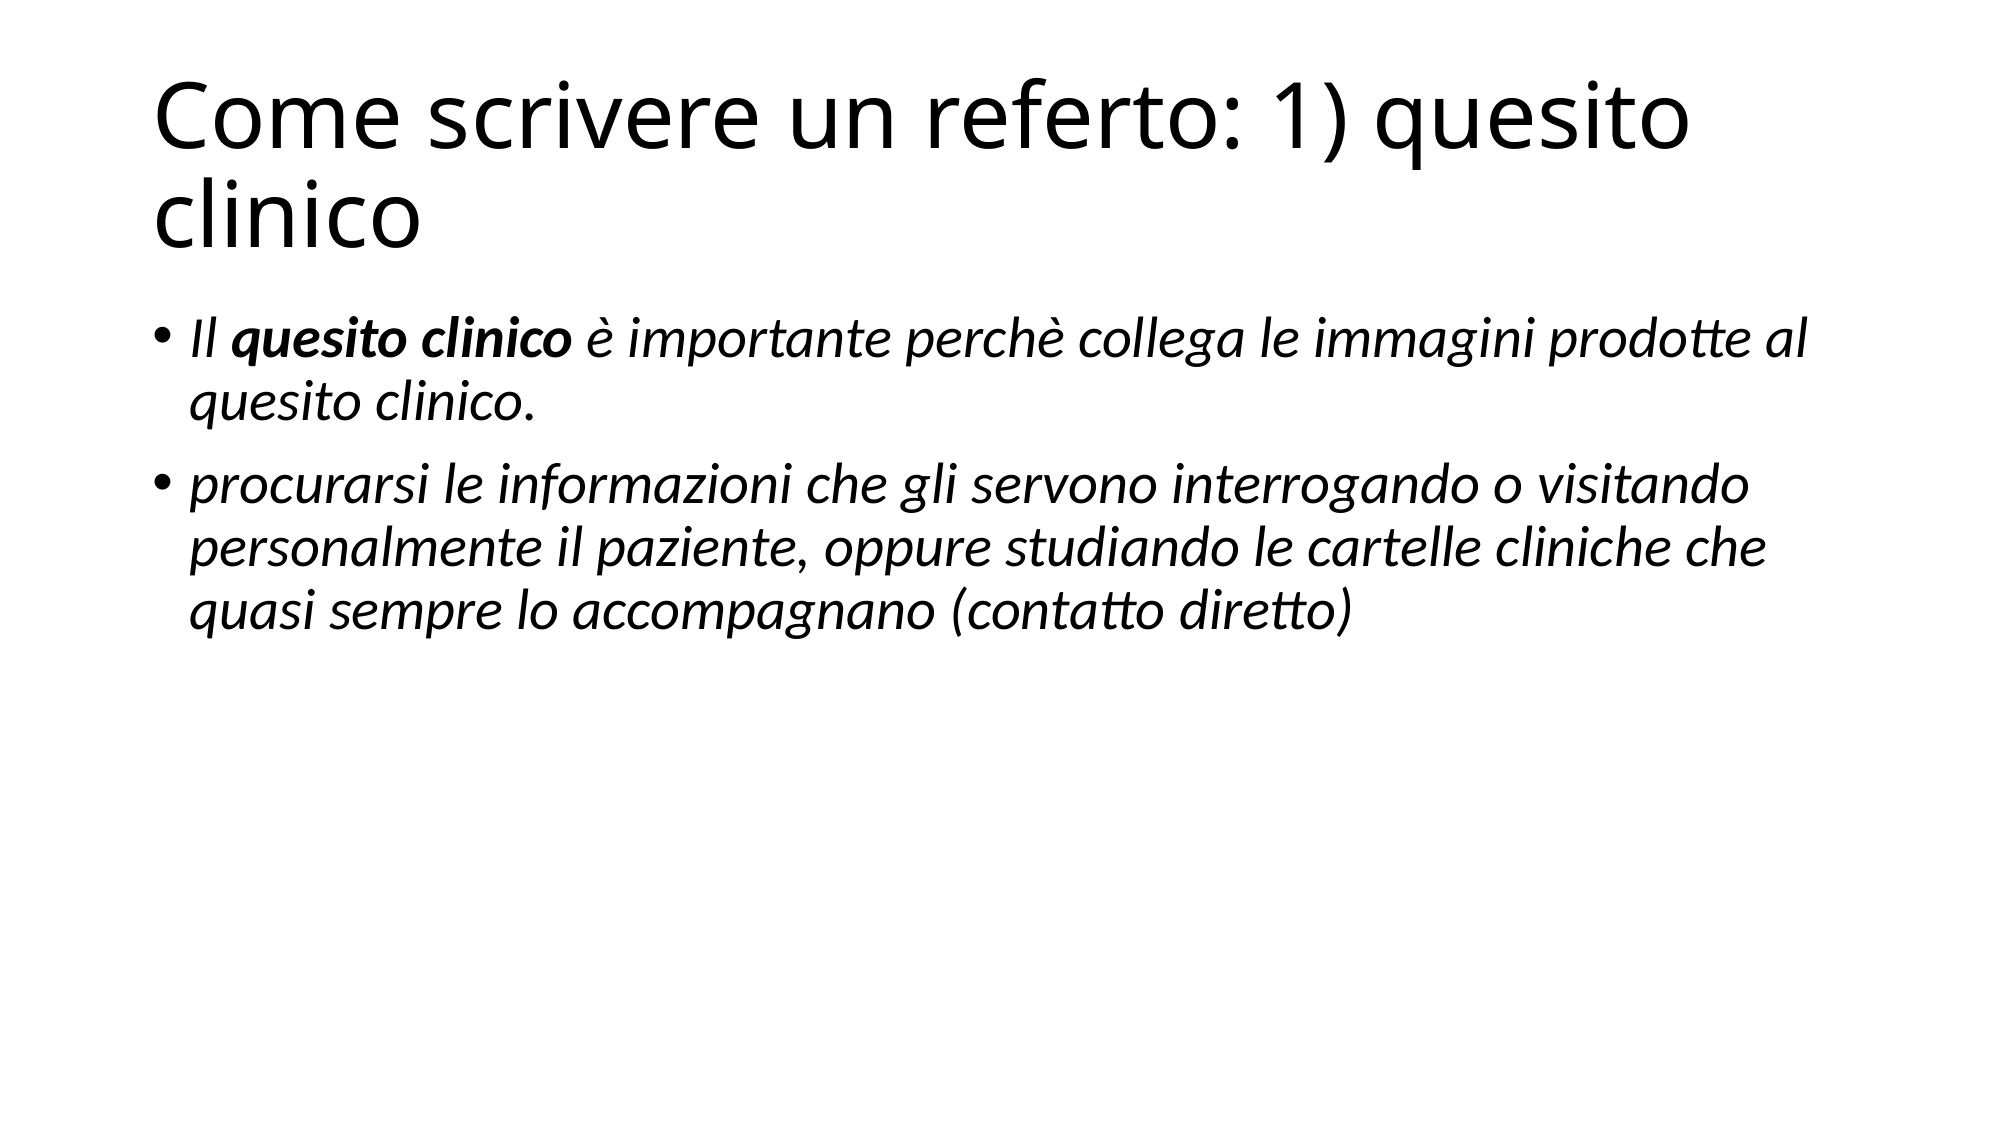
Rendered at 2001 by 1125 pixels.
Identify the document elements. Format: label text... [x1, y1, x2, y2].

title Come scrivere un referto: 1) quesito clinico [137, 59, 1863, 278]
list Il quesito clinico è importante perchè collega le immagini prodotte al quesito clinico. procurarsi le informazioni che gli servono interrogando o visitando personalmente il paziente, oppure studiando le cartelle cliniche che quasi sempre lo accompagnano (contatto diretto) [137, 299, 1863, 1014]
